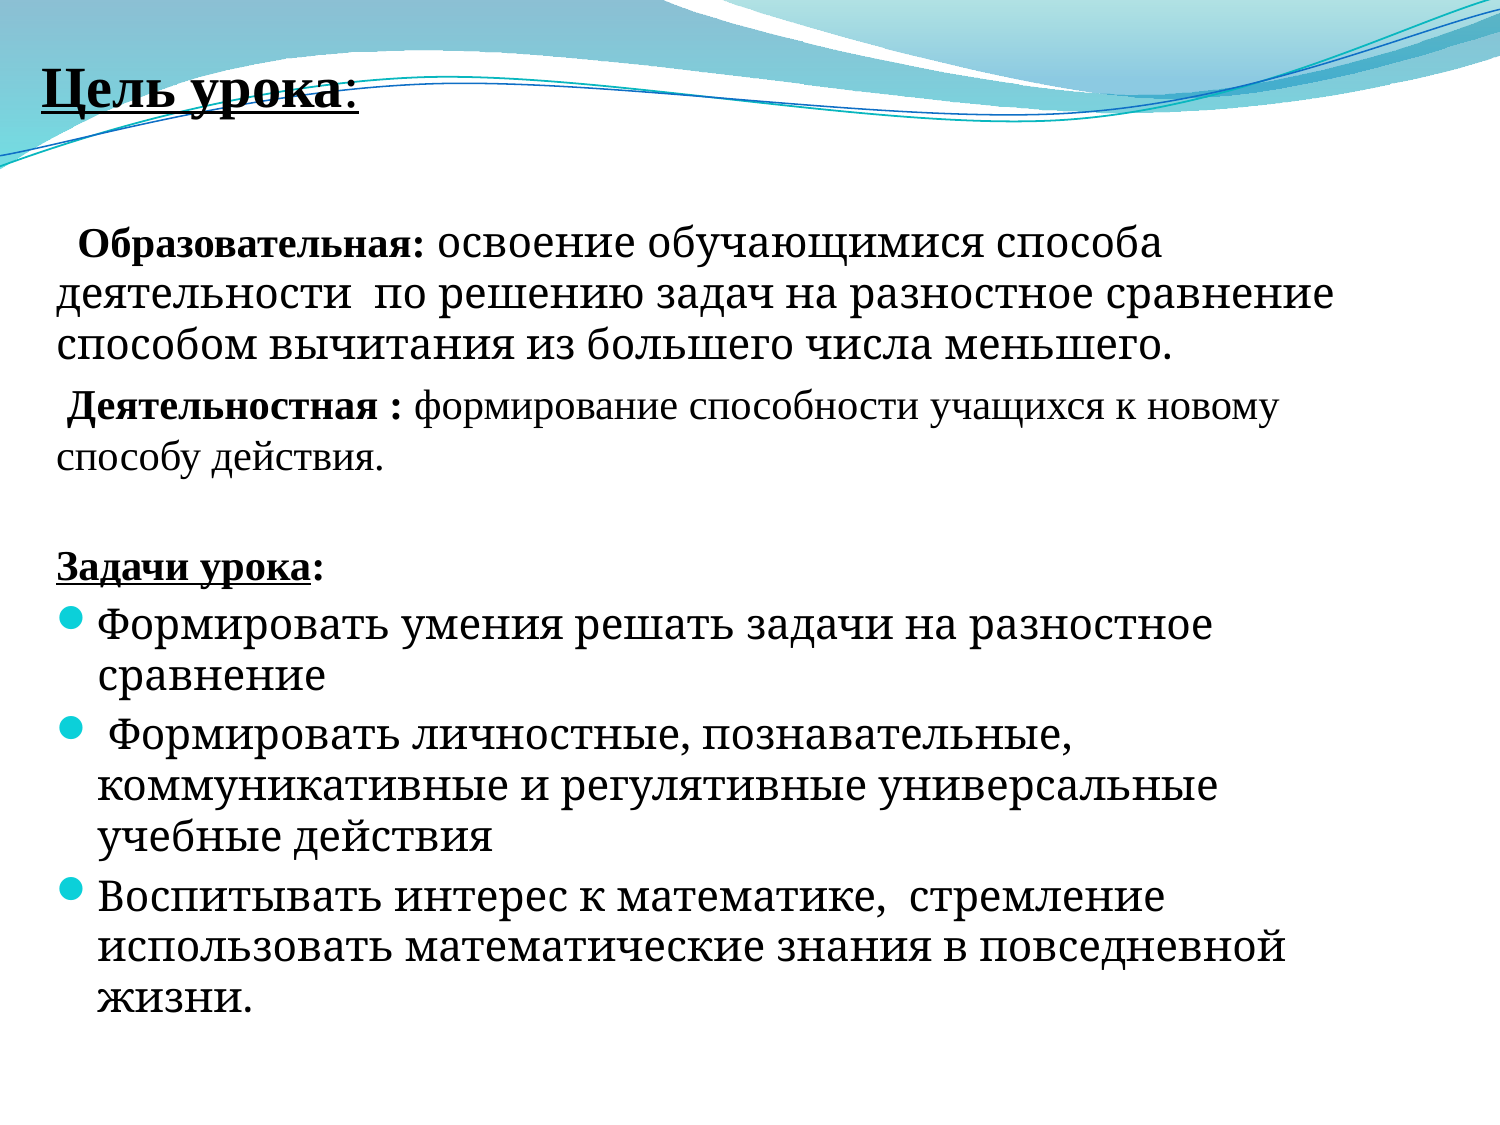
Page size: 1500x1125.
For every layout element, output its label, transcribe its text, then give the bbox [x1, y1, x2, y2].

list Образовательная: освоение обучающимися способа деятельности по решению задач на разностное сравнение способом вычитания из большего числа меньшего. Деятельностная : формирование способности учащихся к новому способу действия. Задачи урока: Формировать умения решать задачи на разностное сравнение Формировать личностные, познавательные, коммуникативные и регулятивные универсальные учебные действия Воспитывать интерес к математике, стремление использовать математические знания в повседневной жизни. [41, 208, 1425, 1038]
title Цель урока: [41, 42, 1425, 208]
